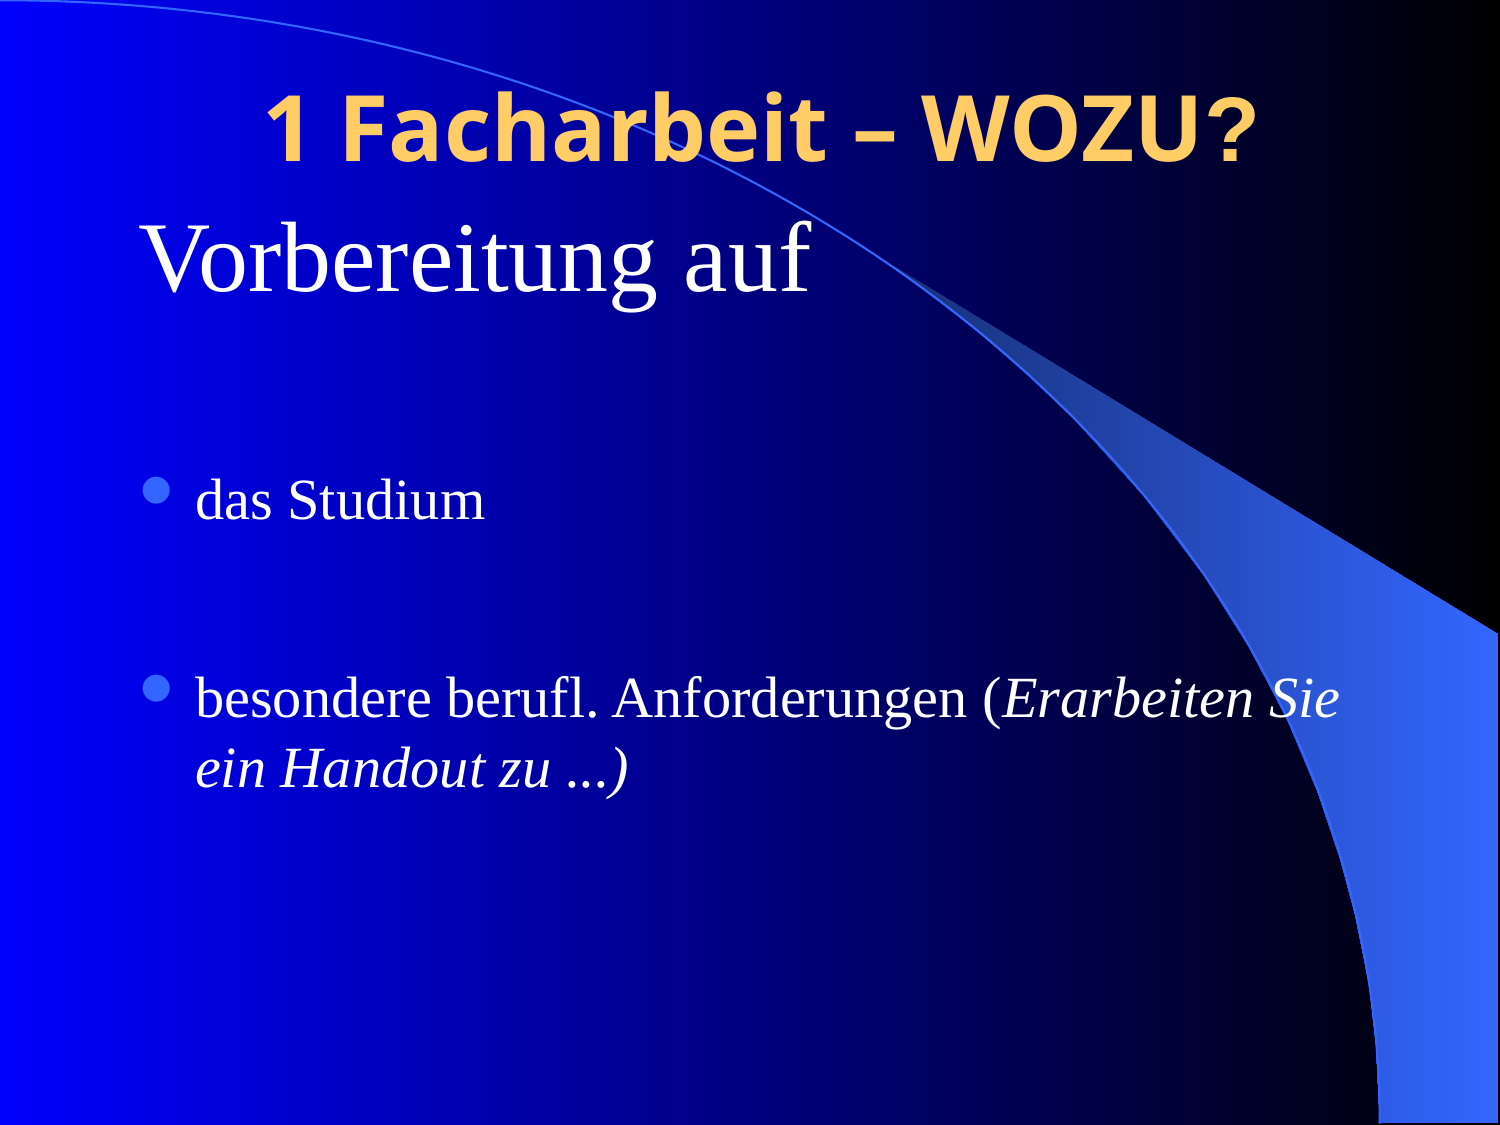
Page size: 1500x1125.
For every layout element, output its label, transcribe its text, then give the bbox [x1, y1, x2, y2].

title 1 Facharbeit – WOZU? [123, 30, 1399, 184]
list Vorbereitung auf das Studium besondere berufl. Anforderungen (Erarbeiten Sie ein Handout zu ...) [123, 184, 1399, 1125]
